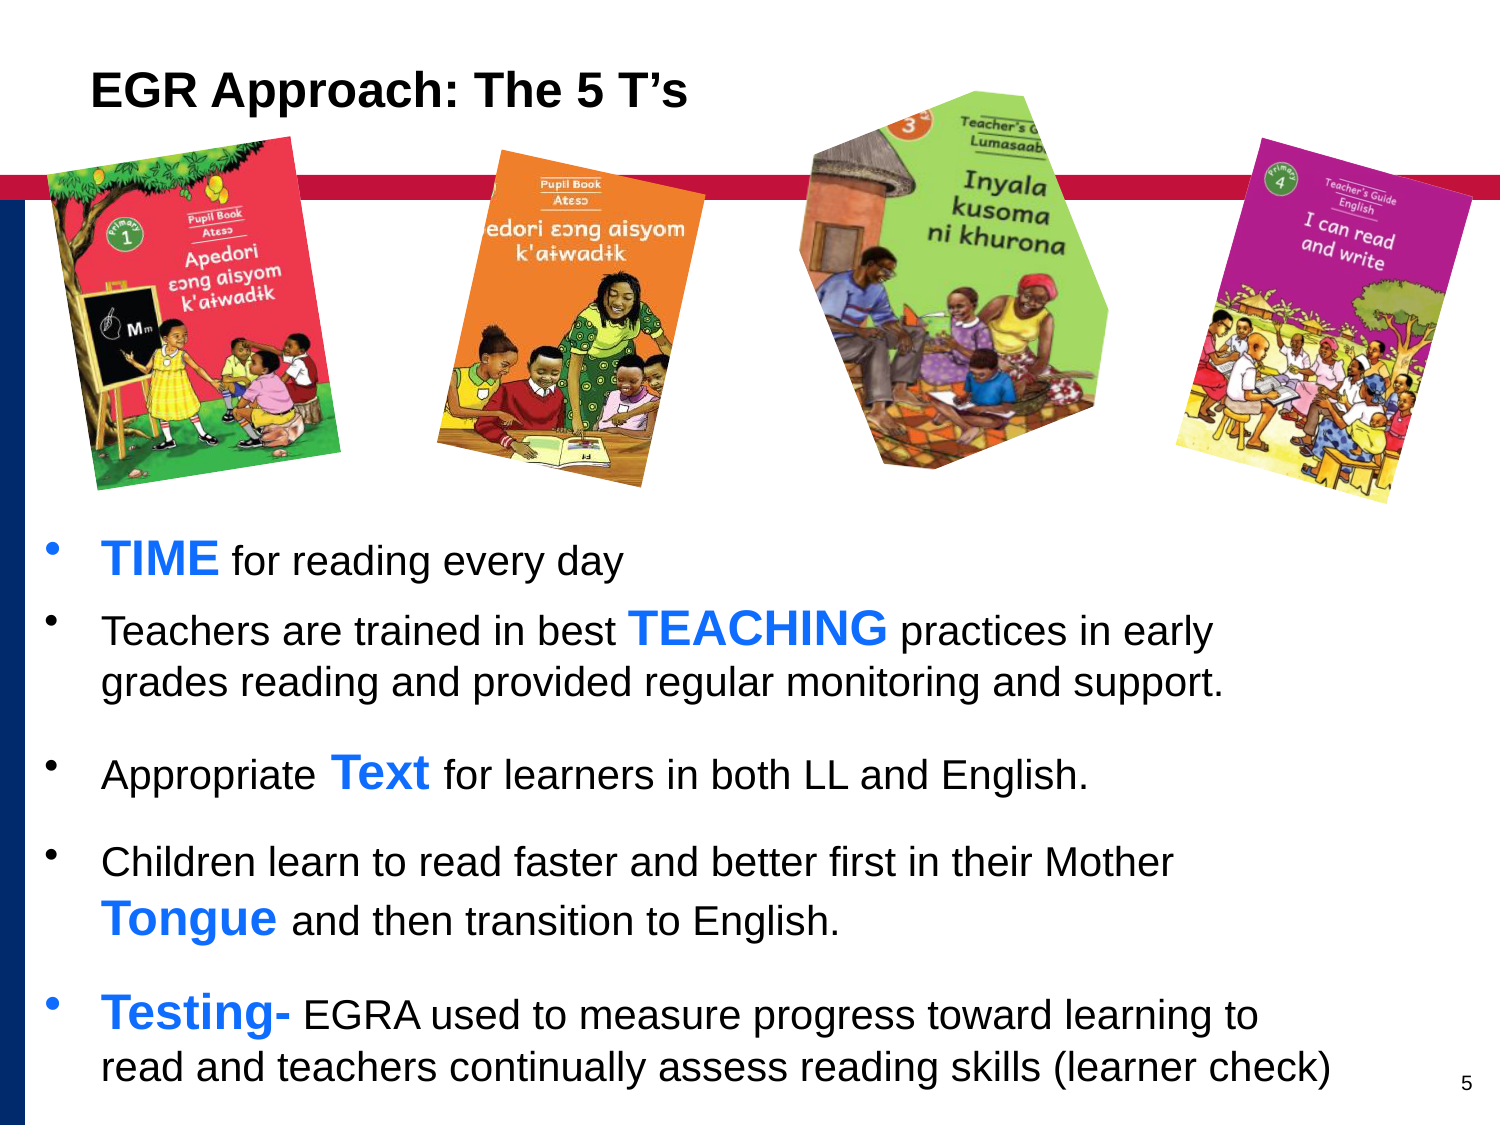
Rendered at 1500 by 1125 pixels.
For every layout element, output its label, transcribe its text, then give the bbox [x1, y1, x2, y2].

text_box [436, 150, 706, 488]
slide_number 5 [1175, 1062, 1488, 1113]
text_box [768, 150, 1140, 486]
text_box EGR Approach: The 5 T’s [74, 50, 1413, 150]
picture [1176, 150, 1472, 503]
list TIME for reading every day Teachers are trained in best TEACHING practices in early grades reading and provided regular monitoring and support. Appropriate Text for learners in both LL and English. Children learn to read faster and better first in their Mother Tongue and then transition to English. Testing- EGRA used to measure progress toward learning to read and teachers continually assess reading skills (learner check) [29, 487, 1355, 1125]
text_box [46, 150, 343, 491]
